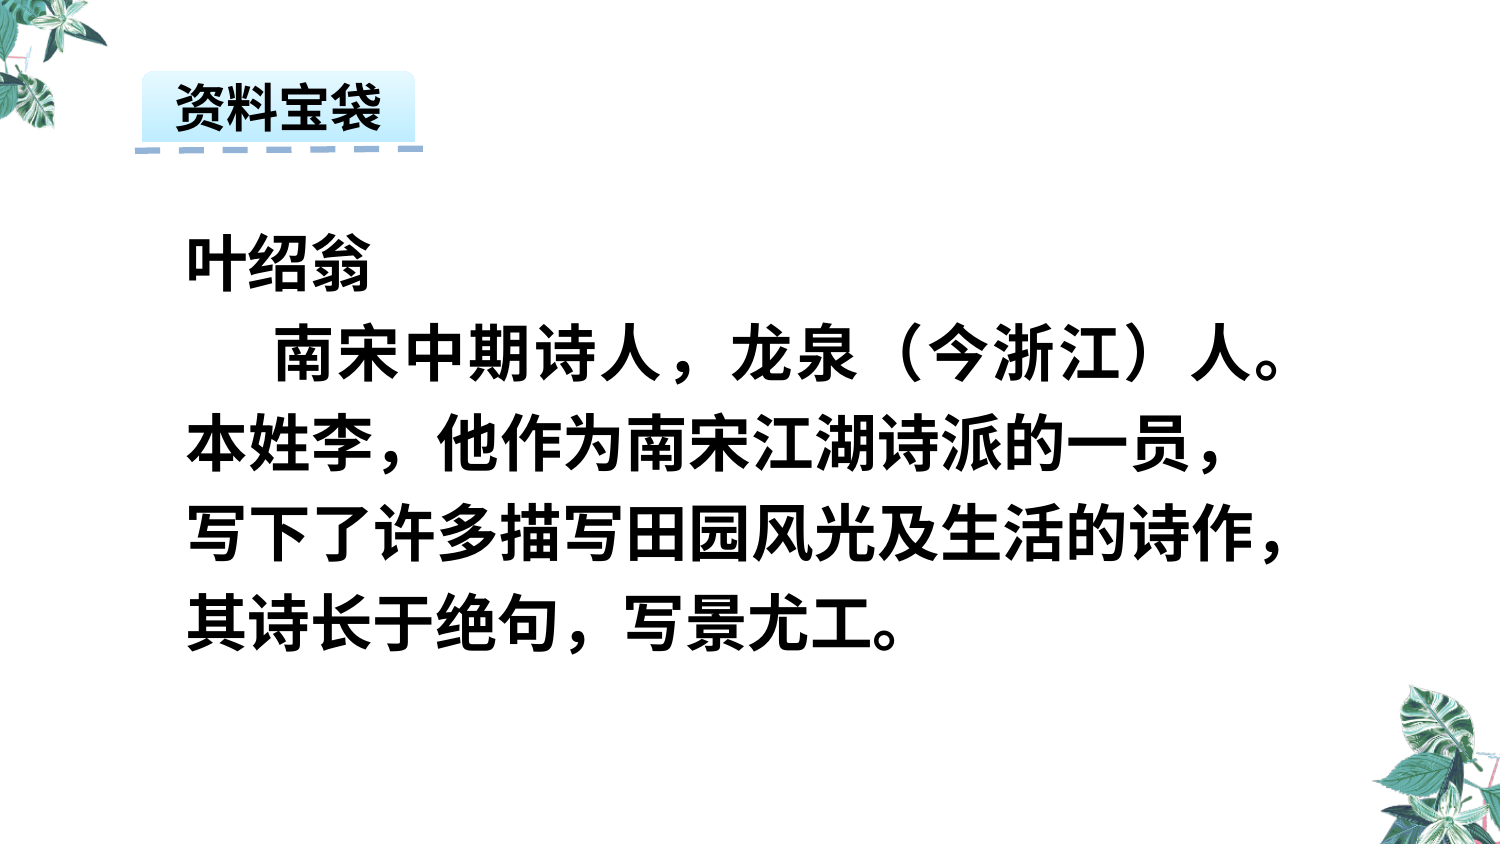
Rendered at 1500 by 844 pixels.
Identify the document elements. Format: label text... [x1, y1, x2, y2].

picture [0, 0, 143, 168]
picture [1292, 592, 1500, 844]
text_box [134, 71, 426, 151]
text_box 叶绍翁 南宋中期诗人，龙泉（今浙江）人。本姓李，他作为南宋江湖诗派的一员，写下了许多描写田园风光及生活的诗作，其诗长于绝句，写景尤工。 [170, 202, 1271, 667]
